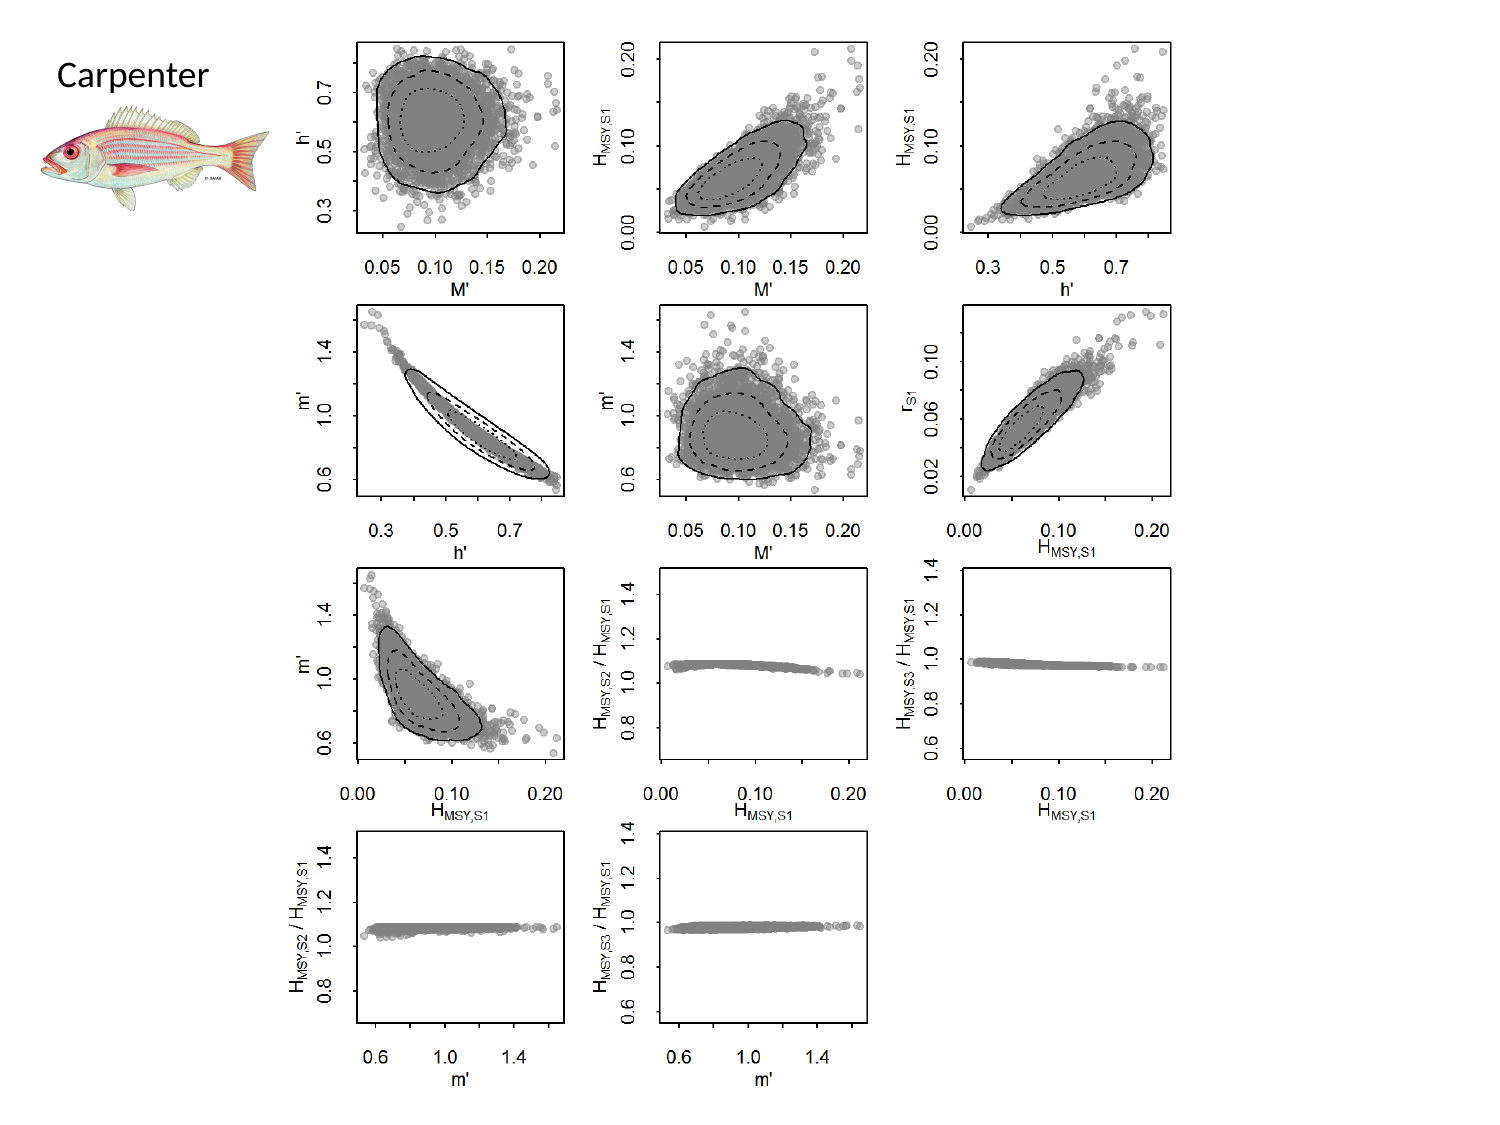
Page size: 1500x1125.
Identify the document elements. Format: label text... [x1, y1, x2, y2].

text_box Carpenter [42, 42, 225, 103]
picture [39, 10, 1211, 1125]
